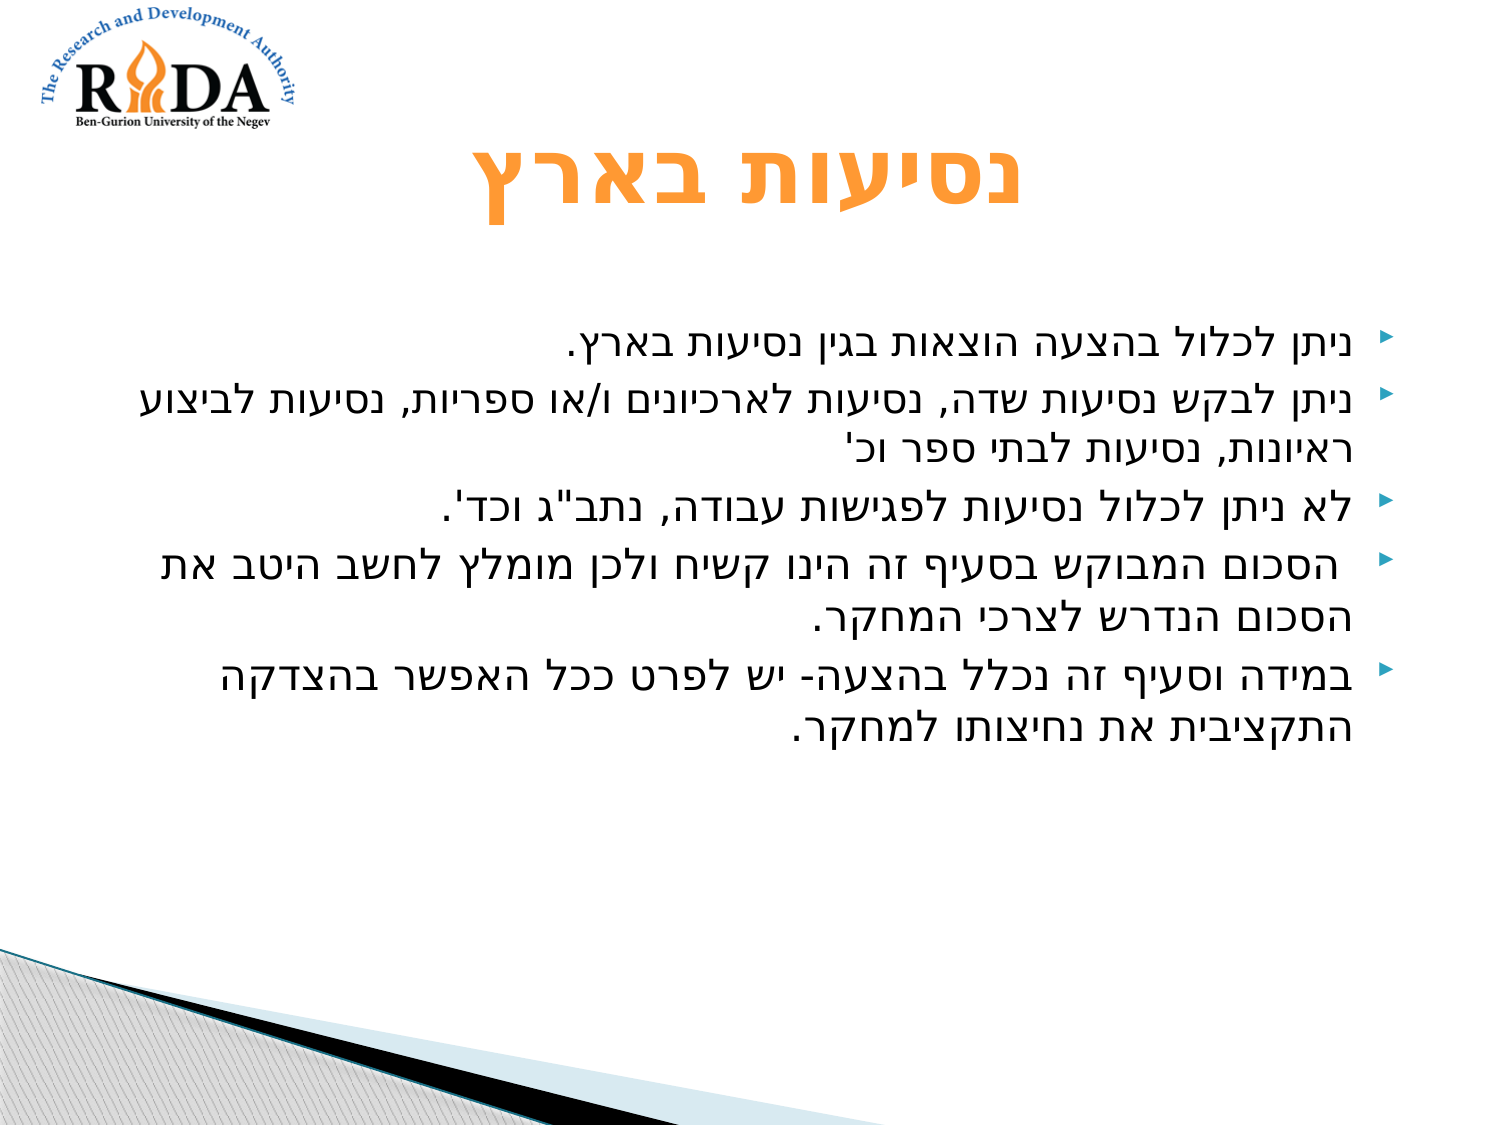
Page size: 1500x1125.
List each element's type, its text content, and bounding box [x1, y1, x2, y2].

title נסיעות בארץ [75, 101, 1424, 233]
list ניתן לכלול בהצעה הוצאות בגין נסיעות בארץ. ניתן לבקש נסיעות שדה, נסיעות לארכיונים ו/או ספריות, נסיעות לביצוע ראיונות, נסיעות לבתי ספר וכ' לא ניתן לכלול נסיעות לפגישות עבודה, נתב"ג וכד'. הסכום המבוקש בסעיף זה הינו קשיח ולכן מומלץ לחשב היטב את הסכום הנדרש לצרכי המחקר. במידה וסעיף זה נכלל בהצעה- יש לפרט ככל האפשר בהצדקה התקציבית את נחיצותו למחקר. [88, 243, 1425, 764]
picture [40, 7, 295, 129]
